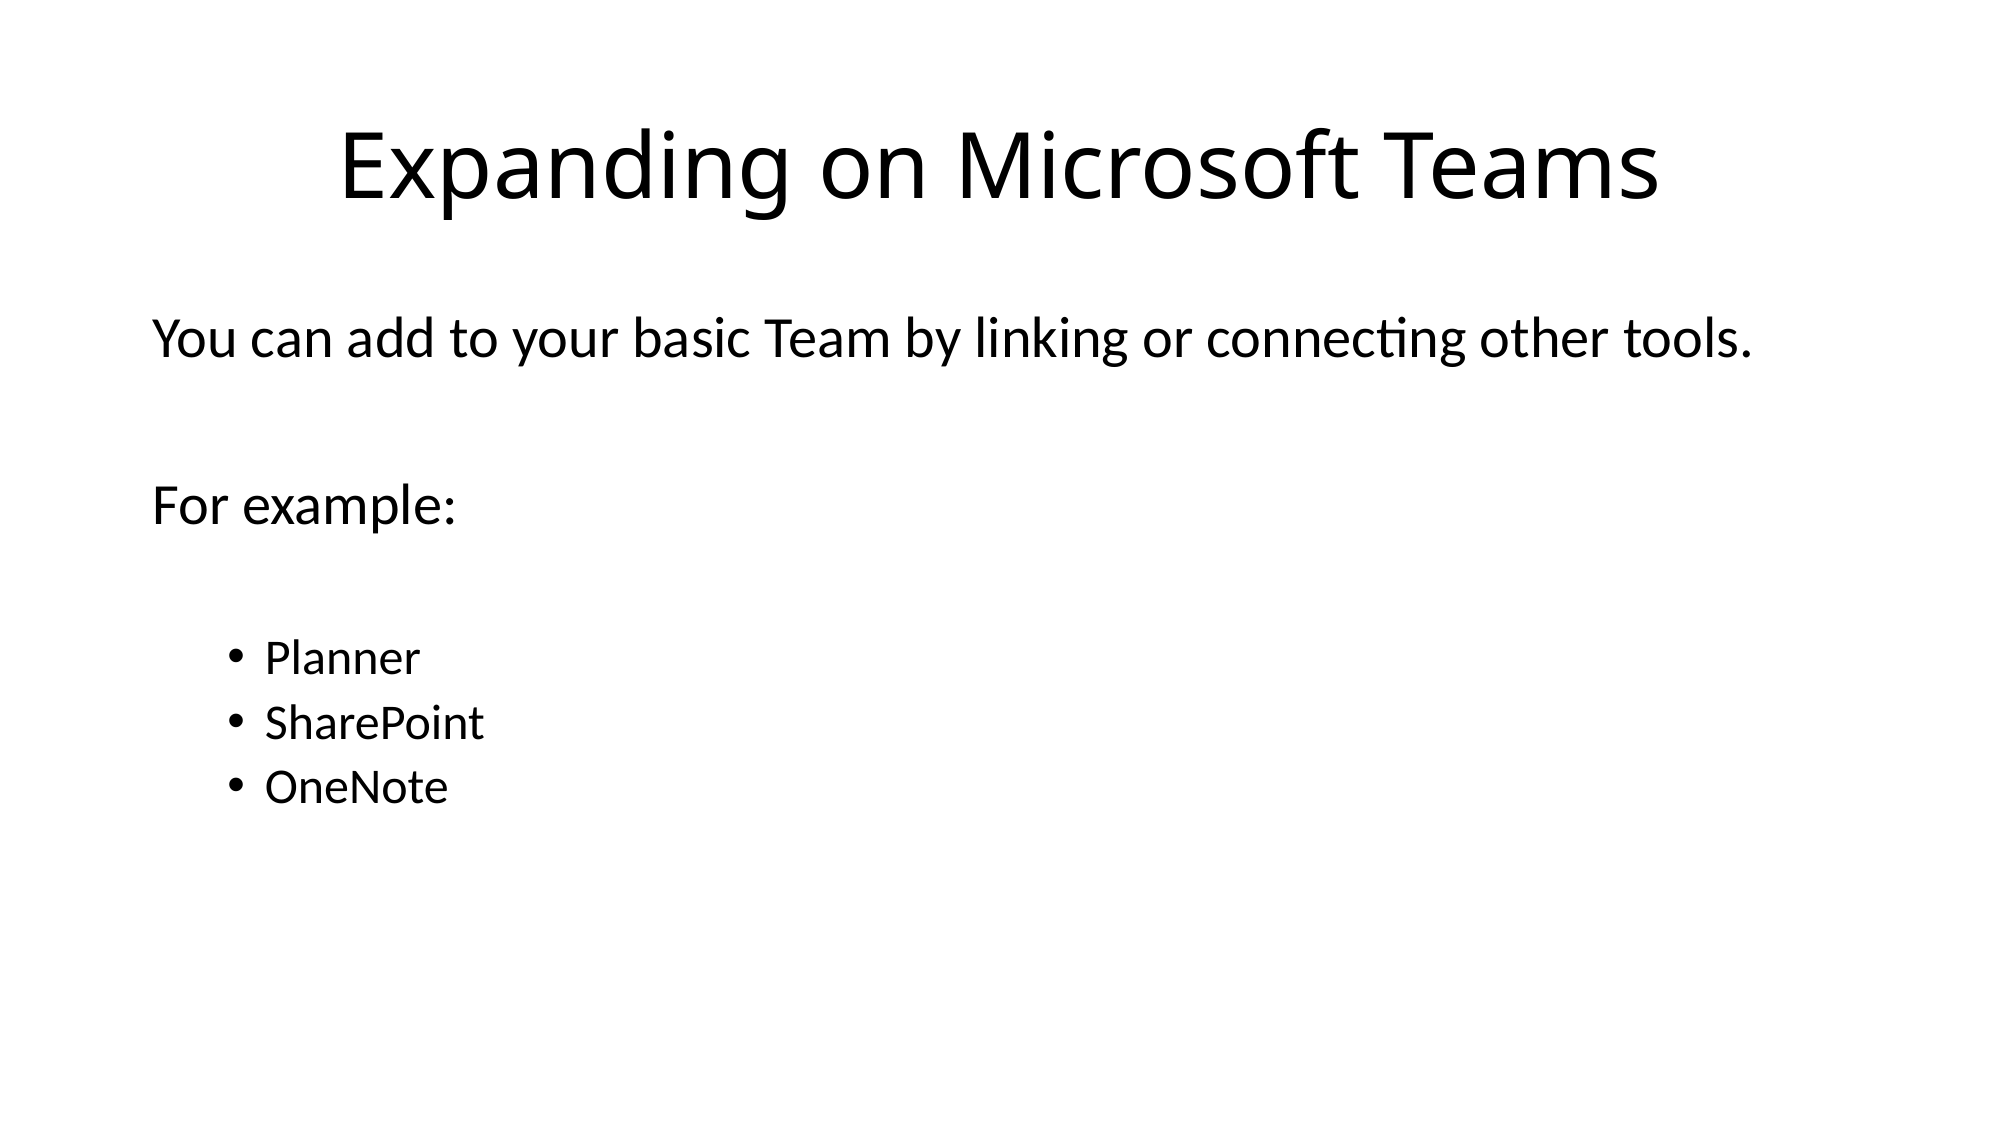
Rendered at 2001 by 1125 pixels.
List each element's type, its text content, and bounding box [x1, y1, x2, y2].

title Expanding on Microsoft Teams [137, 59, 1863, 278]
list You can add to your basic Team by linking or connecting other tools. For example: Planner SharePoint OneNote [137, 299, 1863, 1014]
